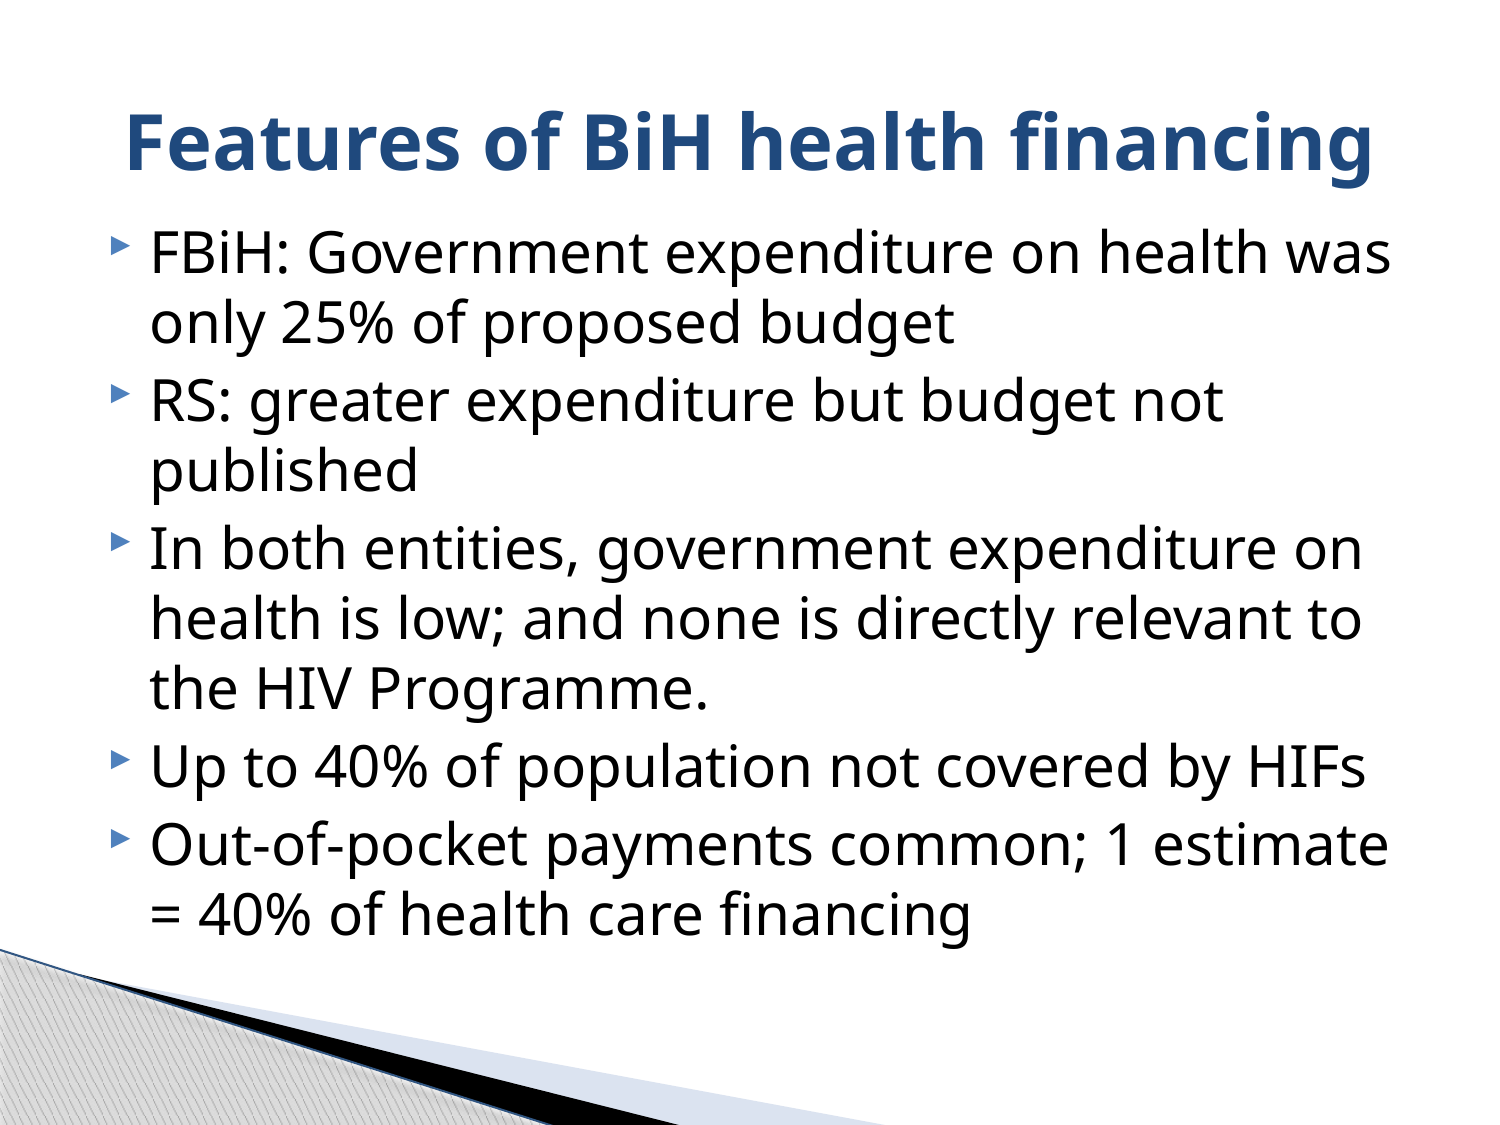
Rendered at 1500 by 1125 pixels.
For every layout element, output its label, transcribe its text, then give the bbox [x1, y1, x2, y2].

title Features of BiH health financing [75, 45, 1425, 233]
list FBiH: Government expenditure on health was only 25% of proposed budget RS: greater expenditure but budget not published In both entities, government expenditure on health is low; and none is directly relevant to the HIV Programme. Up to 40% of population not covered by HIFs Out-of-pocket payments common; 1 estimate = 40% of health care financing [75, 233, 1425, 1071]
